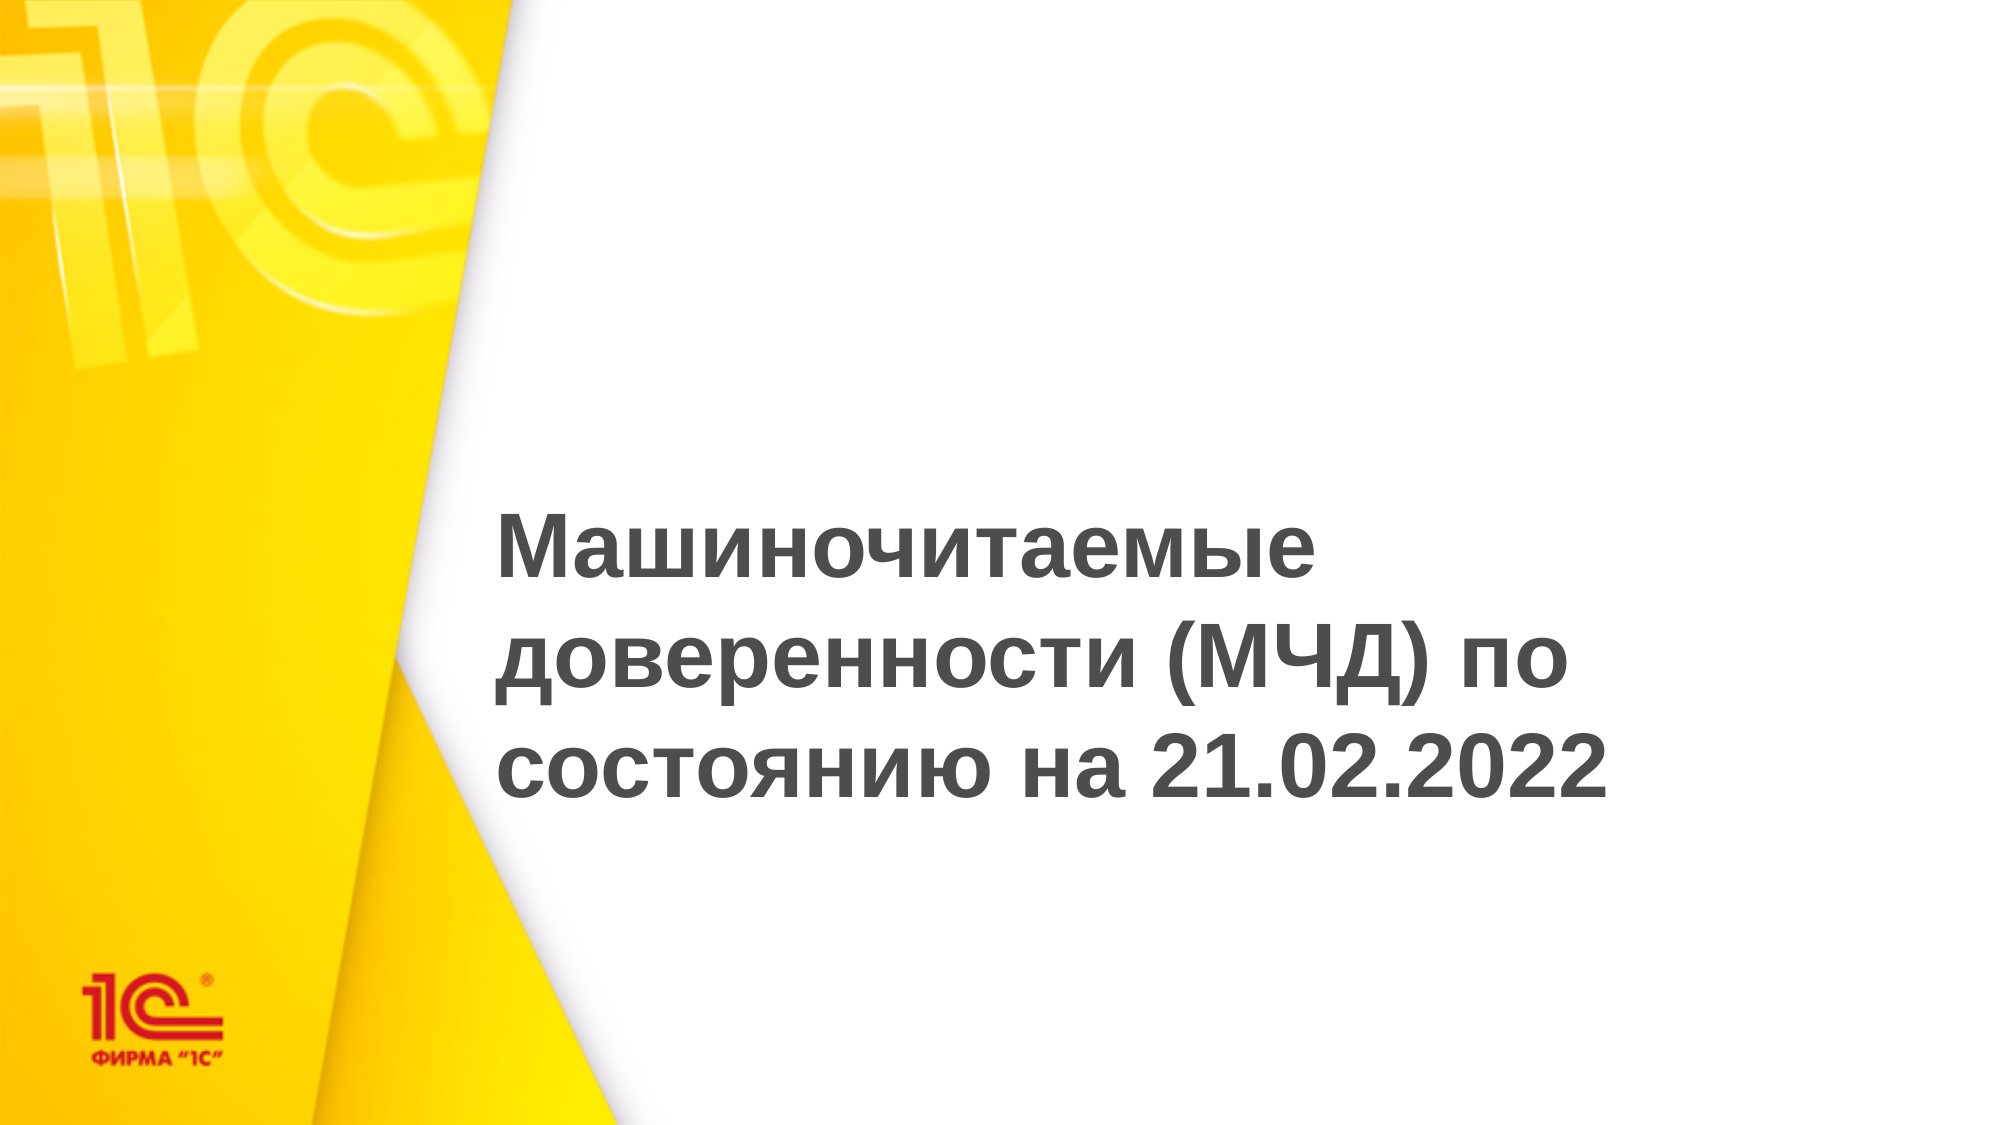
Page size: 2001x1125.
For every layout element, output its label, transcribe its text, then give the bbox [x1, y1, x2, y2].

text_box Машиночитаемые доверенности (МЧД) по состоянию на 21.02.2022 [480, 499, 1980, 803]
picture [0, 0, 2000, 1125]
